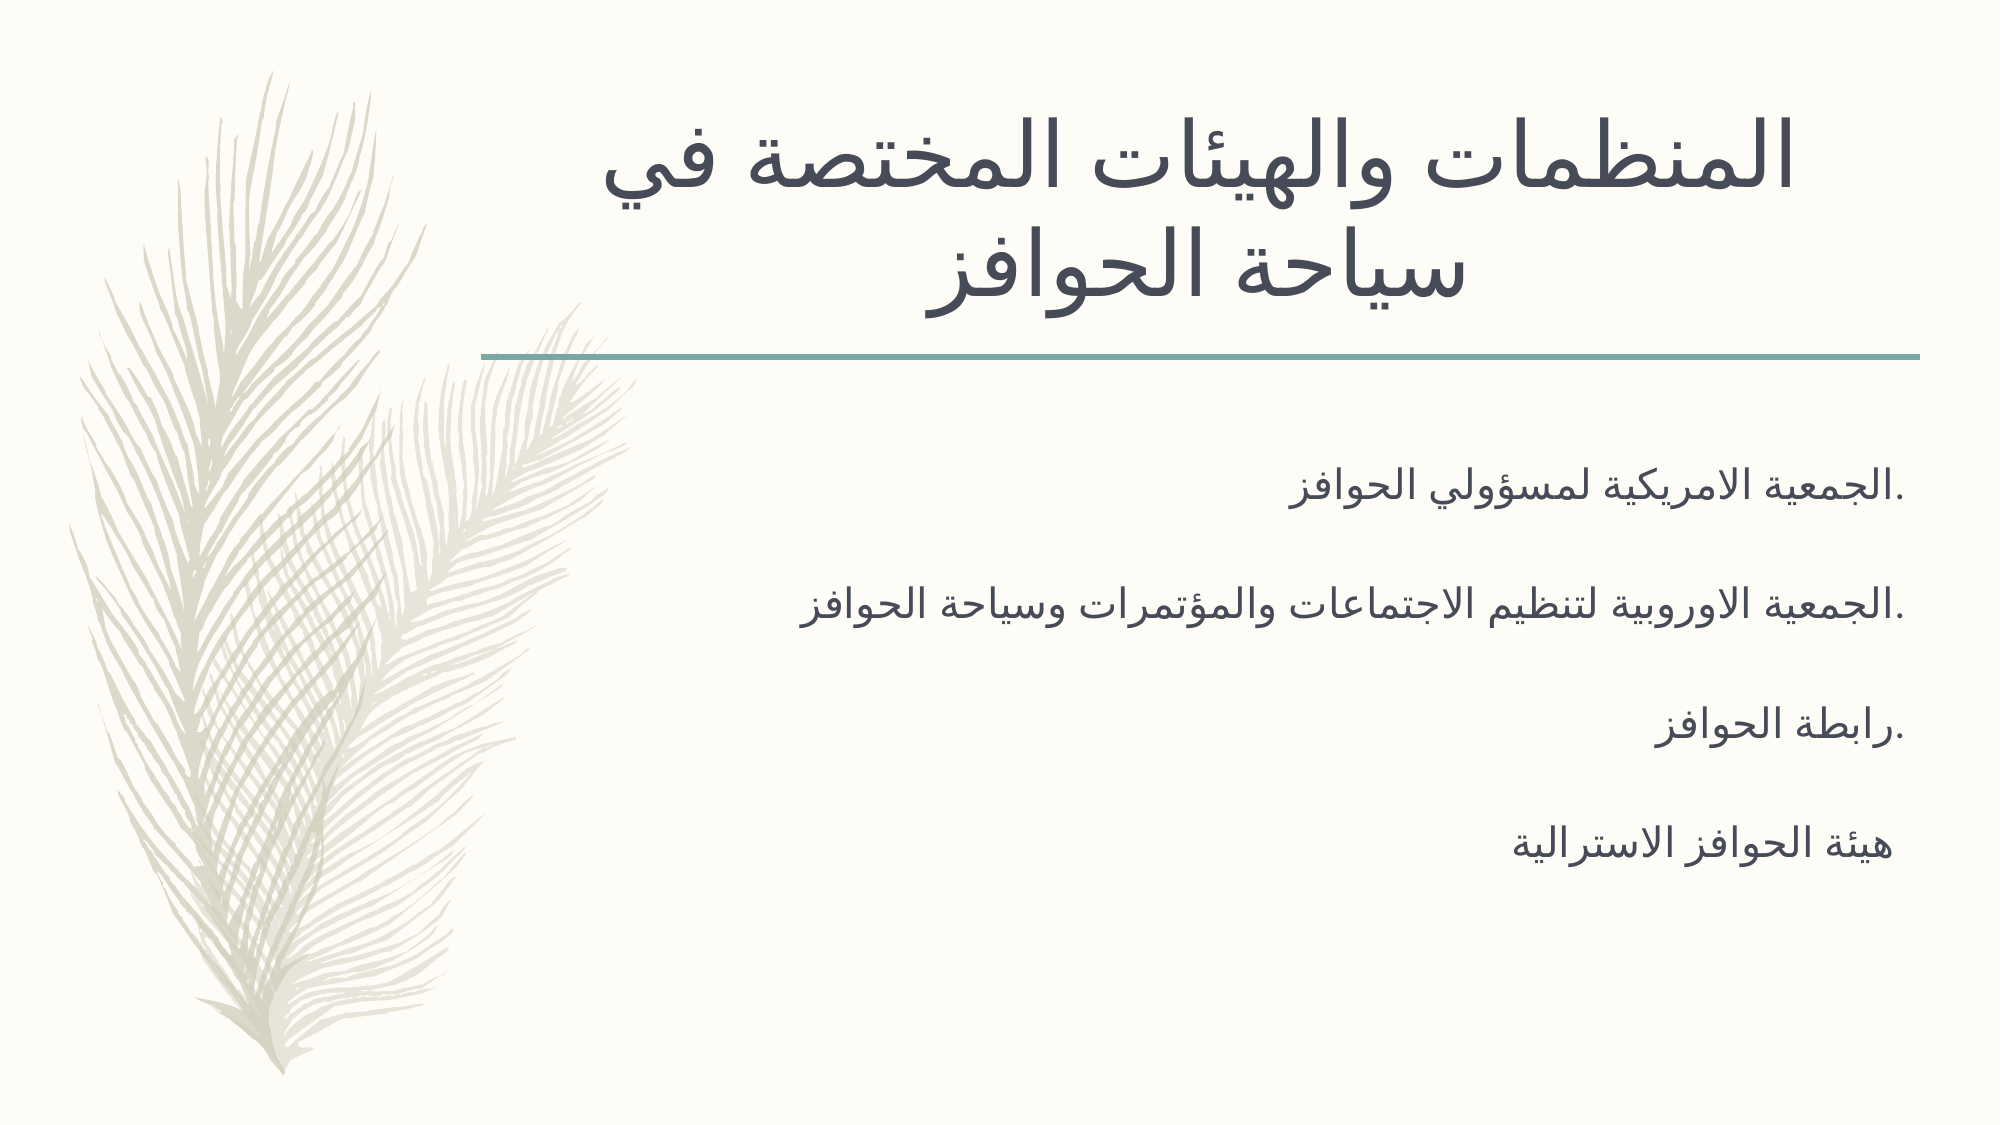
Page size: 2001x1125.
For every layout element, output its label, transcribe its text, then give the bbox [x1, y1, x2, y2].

list الجمعية الامريكية لمسؤولي الحوافز. الجمعية الاوروبية لتنظيم الاجتماعات والمؤتمرات وسياحة الحوافز. رابطة الحوافز. هيئة الحوافز الاسترالية [183, 399, 1920, 999]
title المنظمات والهيئات المختصة في سياحة الحوافز [481, 93, 1920, 350]
